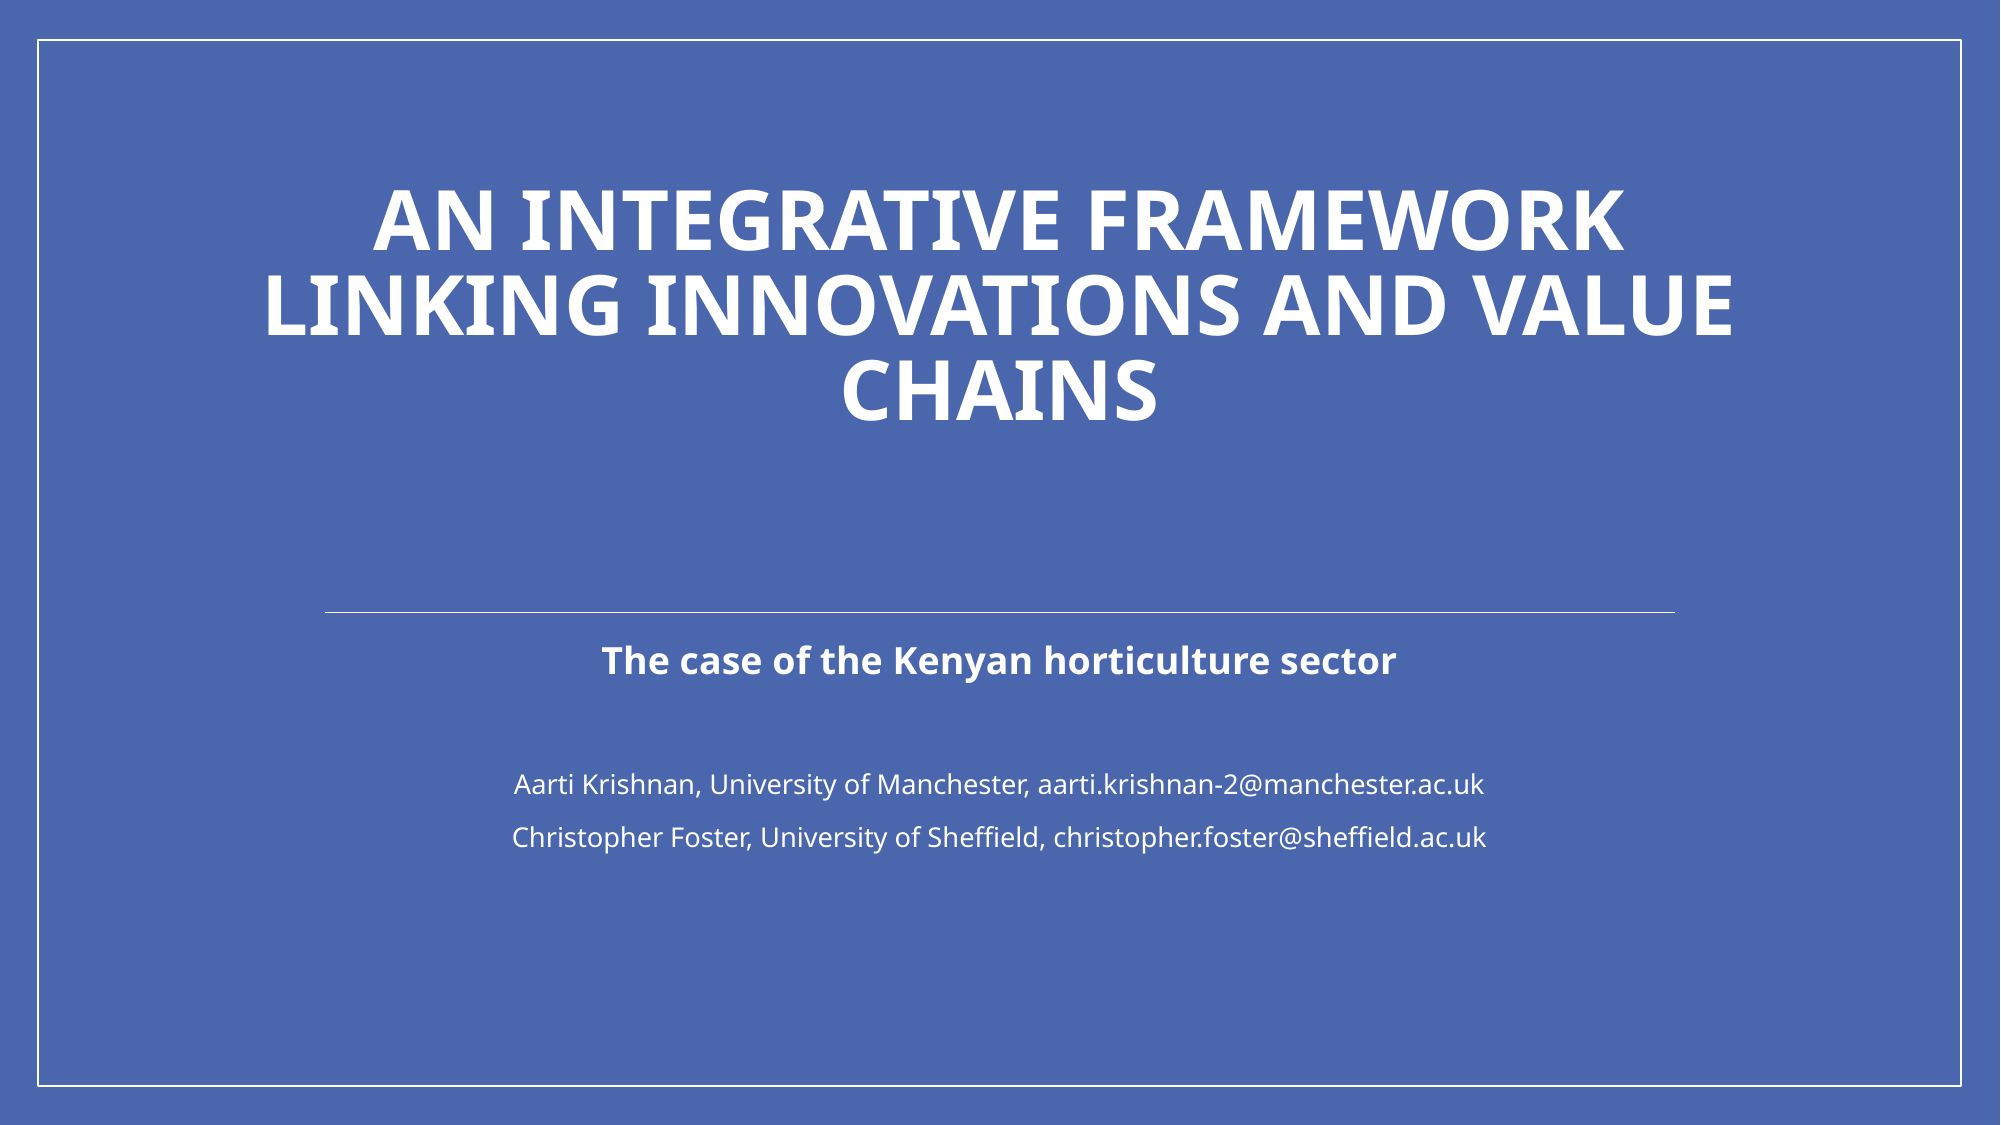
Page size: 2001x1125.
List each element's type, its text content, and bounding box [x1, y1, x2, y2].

subtitle The case of the Kenyan horticulture sector Aarti Krishnan, University of Manchester, aarti.krishnan-2@manchester.ac.uk Christopher Foster, University of Sheffield, christopher.foster@sheffield.ac.uk [280, 634, 1719, 863]
title An integrative framework linking innovations and value chains [182, 144, 1818, 625]
